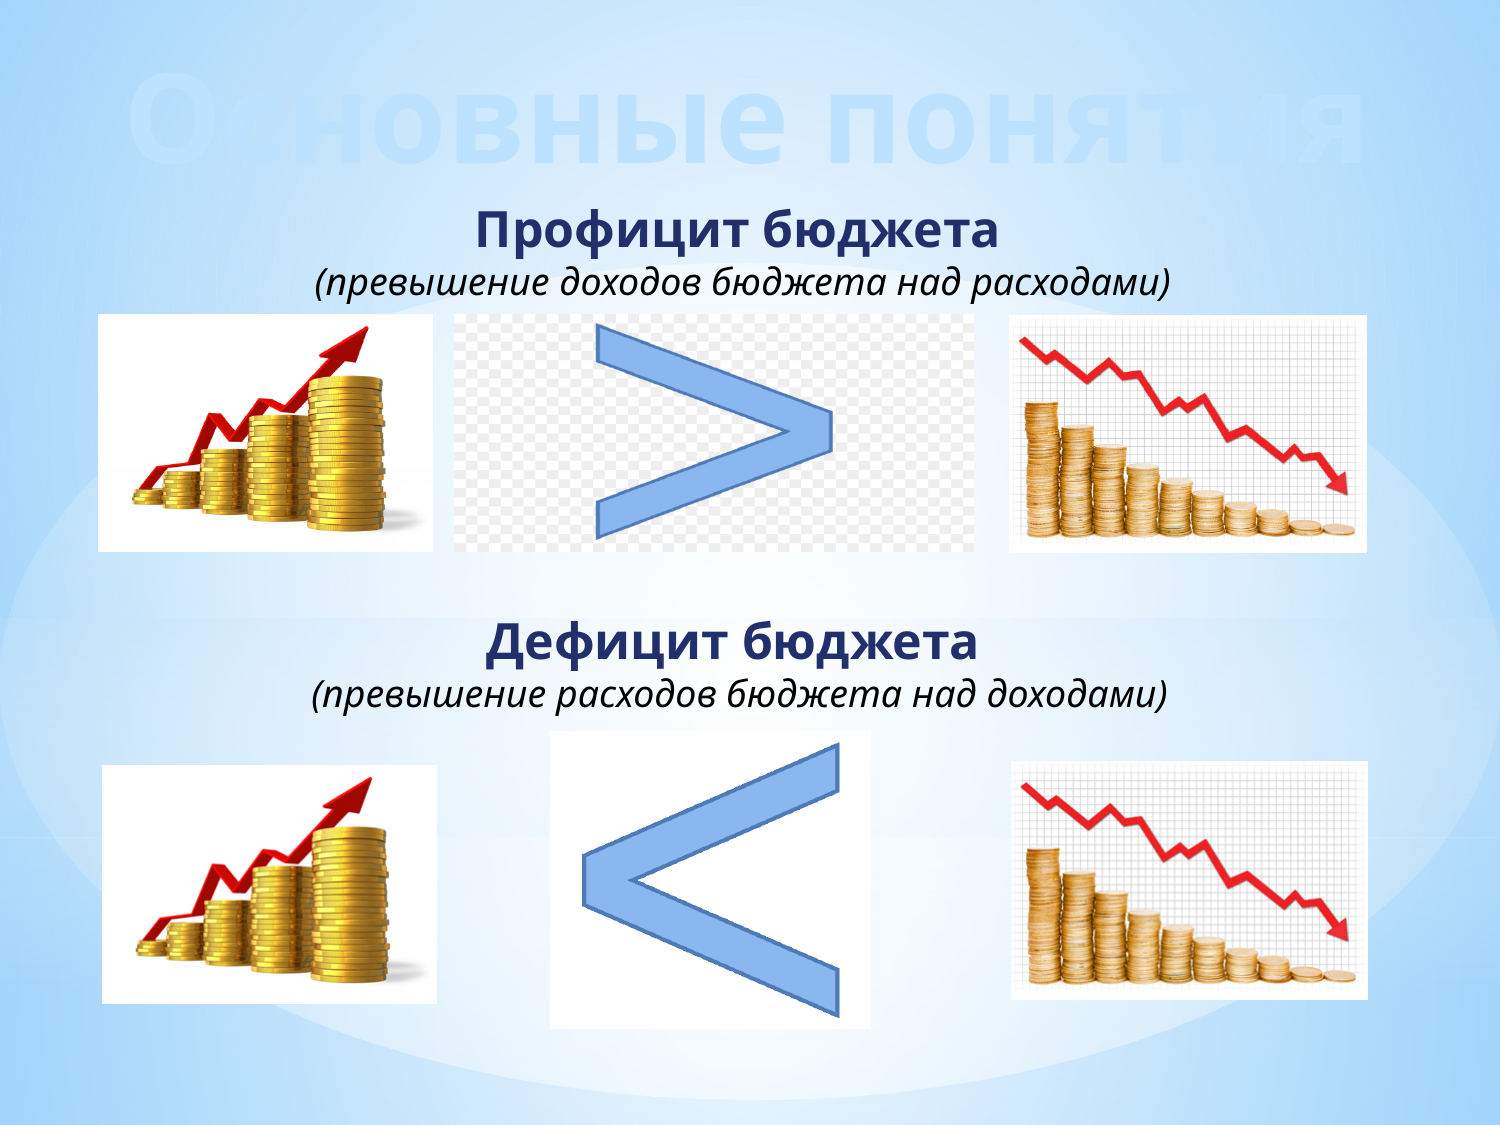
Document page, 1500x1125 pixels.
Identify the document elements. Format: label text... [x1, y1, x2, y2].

picture [1011, 760, 1368, 1000]
text_box Дефицит бюджета (превышение расходов бюджета над доходами) [83, 602, 1397, 722]
text_box Основные понятия [108, 30, 1387, 190]
picture [454, 314, 975, 553]
text_box Профицит бюджета (превышение доходов бюджета над расходами) [88, 190, 1388, 311]
picture [1009, 314, 1367, 553]
picture [98, 314, 433, 553]
picture [102, 765, 438, 1004]
picture [550, 731, 871, 1029]
